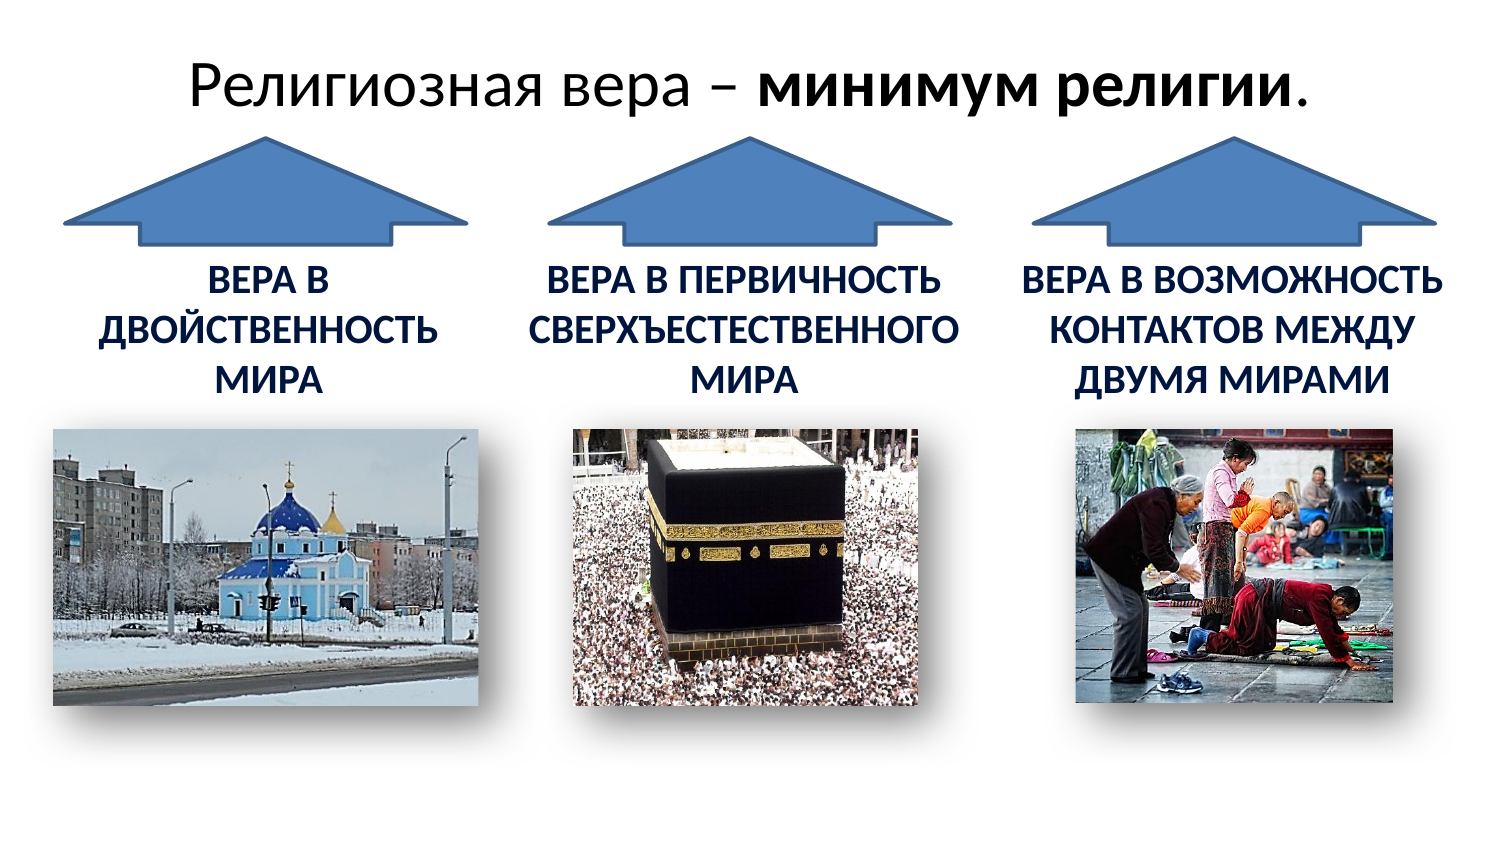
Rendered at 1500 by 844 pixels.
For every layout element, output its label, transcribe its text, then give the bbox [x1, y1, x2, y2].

picture [1075, 429, 1394, 706]
text_box [62, 136, 469, 247]
text_box ВЕРА В ДВОЙСТВЕННОСТЬ МИРА [82, 244, 455, 410]
text_box Религиозная вера – минимум религии. [41, 32, 1459, 127]
text_box [1031, 136, 1438, 244]
picture [572, 429, 919, 706]
text_box ВЕРА В ВОЗМОЖНОСТЬ КОНТАКТОВ МЕЖДУ ДВУМЯ МИРАМИ [997, 244, 1468, 410]
text_box [547, 136, 953, 244]
picture [52, 429, 479, 706]
text_box ВЕРА В ПЕРВИЧНОСТЬ СВЕРХЪЕСТЕСТВЕННОГО МИРА [513, 244, 975, 410]
